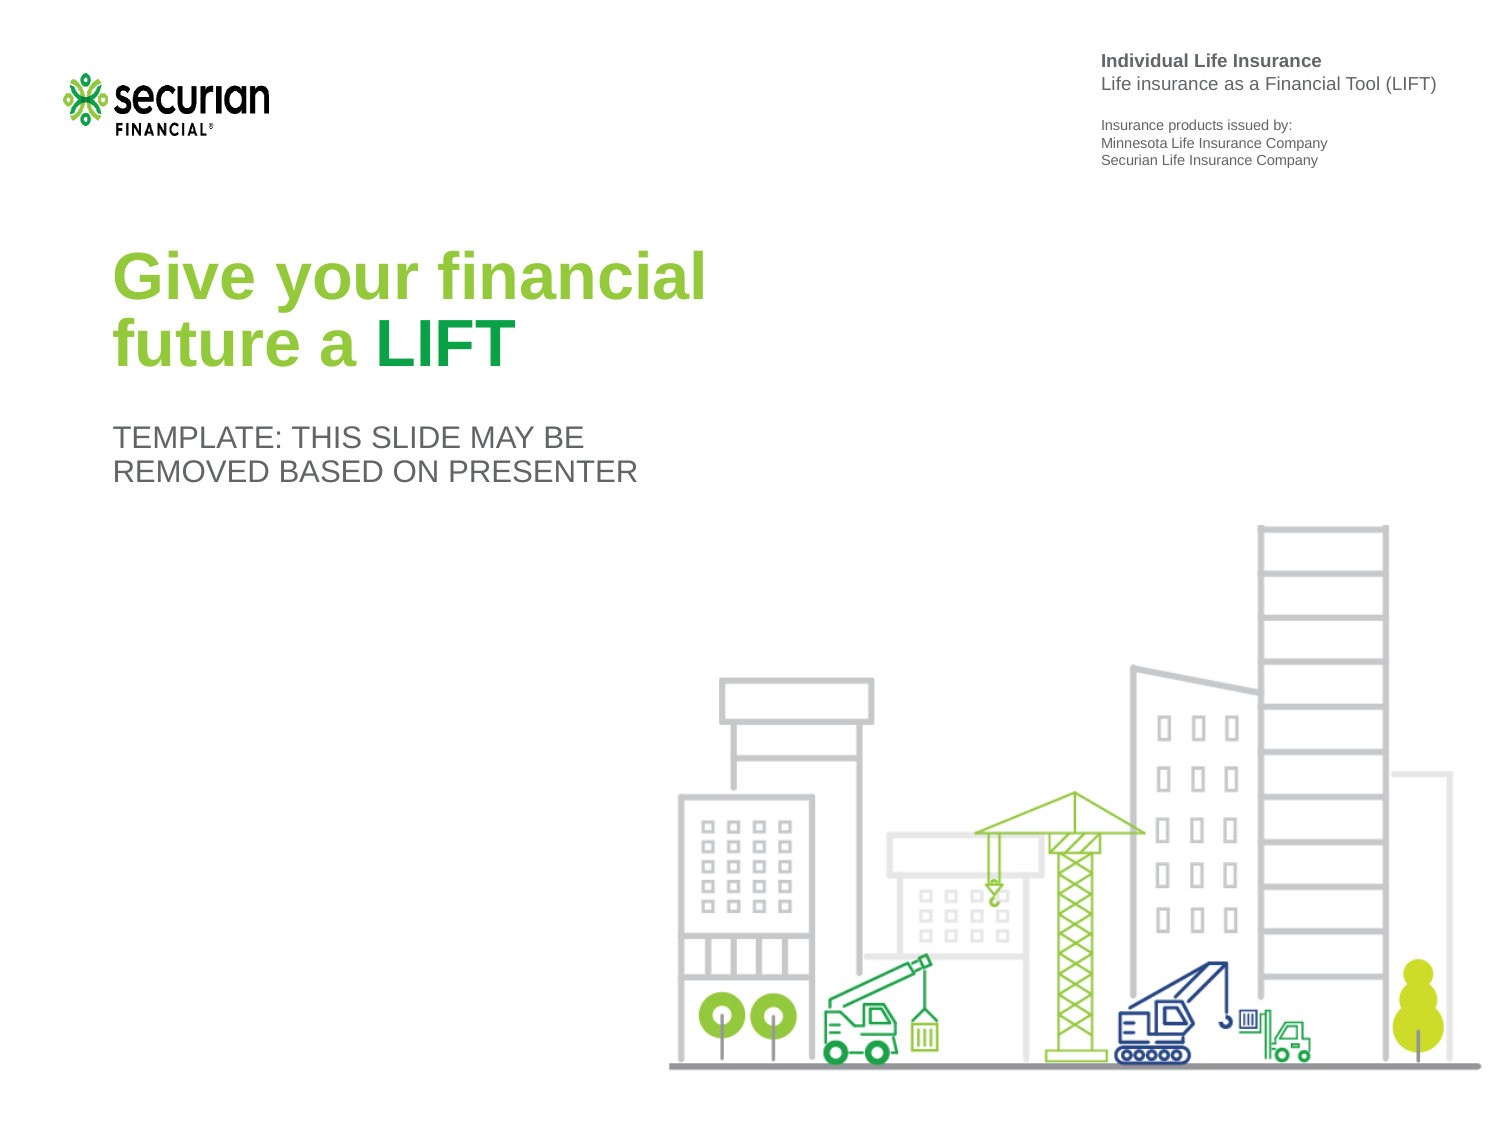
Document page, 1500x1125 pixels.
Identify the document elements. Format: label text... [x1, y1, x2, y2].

title Give your financial future a LIFT [112, 246, 732, 399]
picture [629, 525, 1500, 1125]
picture [63, 73, 269, 136]
subtitle TEMPLATE: THIS SLIDE MAY BE REMOVED BASED ON PRESENTER [112, 420, 732, 515]
text_box Individual Life Insurance Life insurance as a Financial Tool (LIFT) Insurance products issued by: Minnesota Life Insurance Company Securian Life Insurance Company [1086, 41, 1472, 176]
